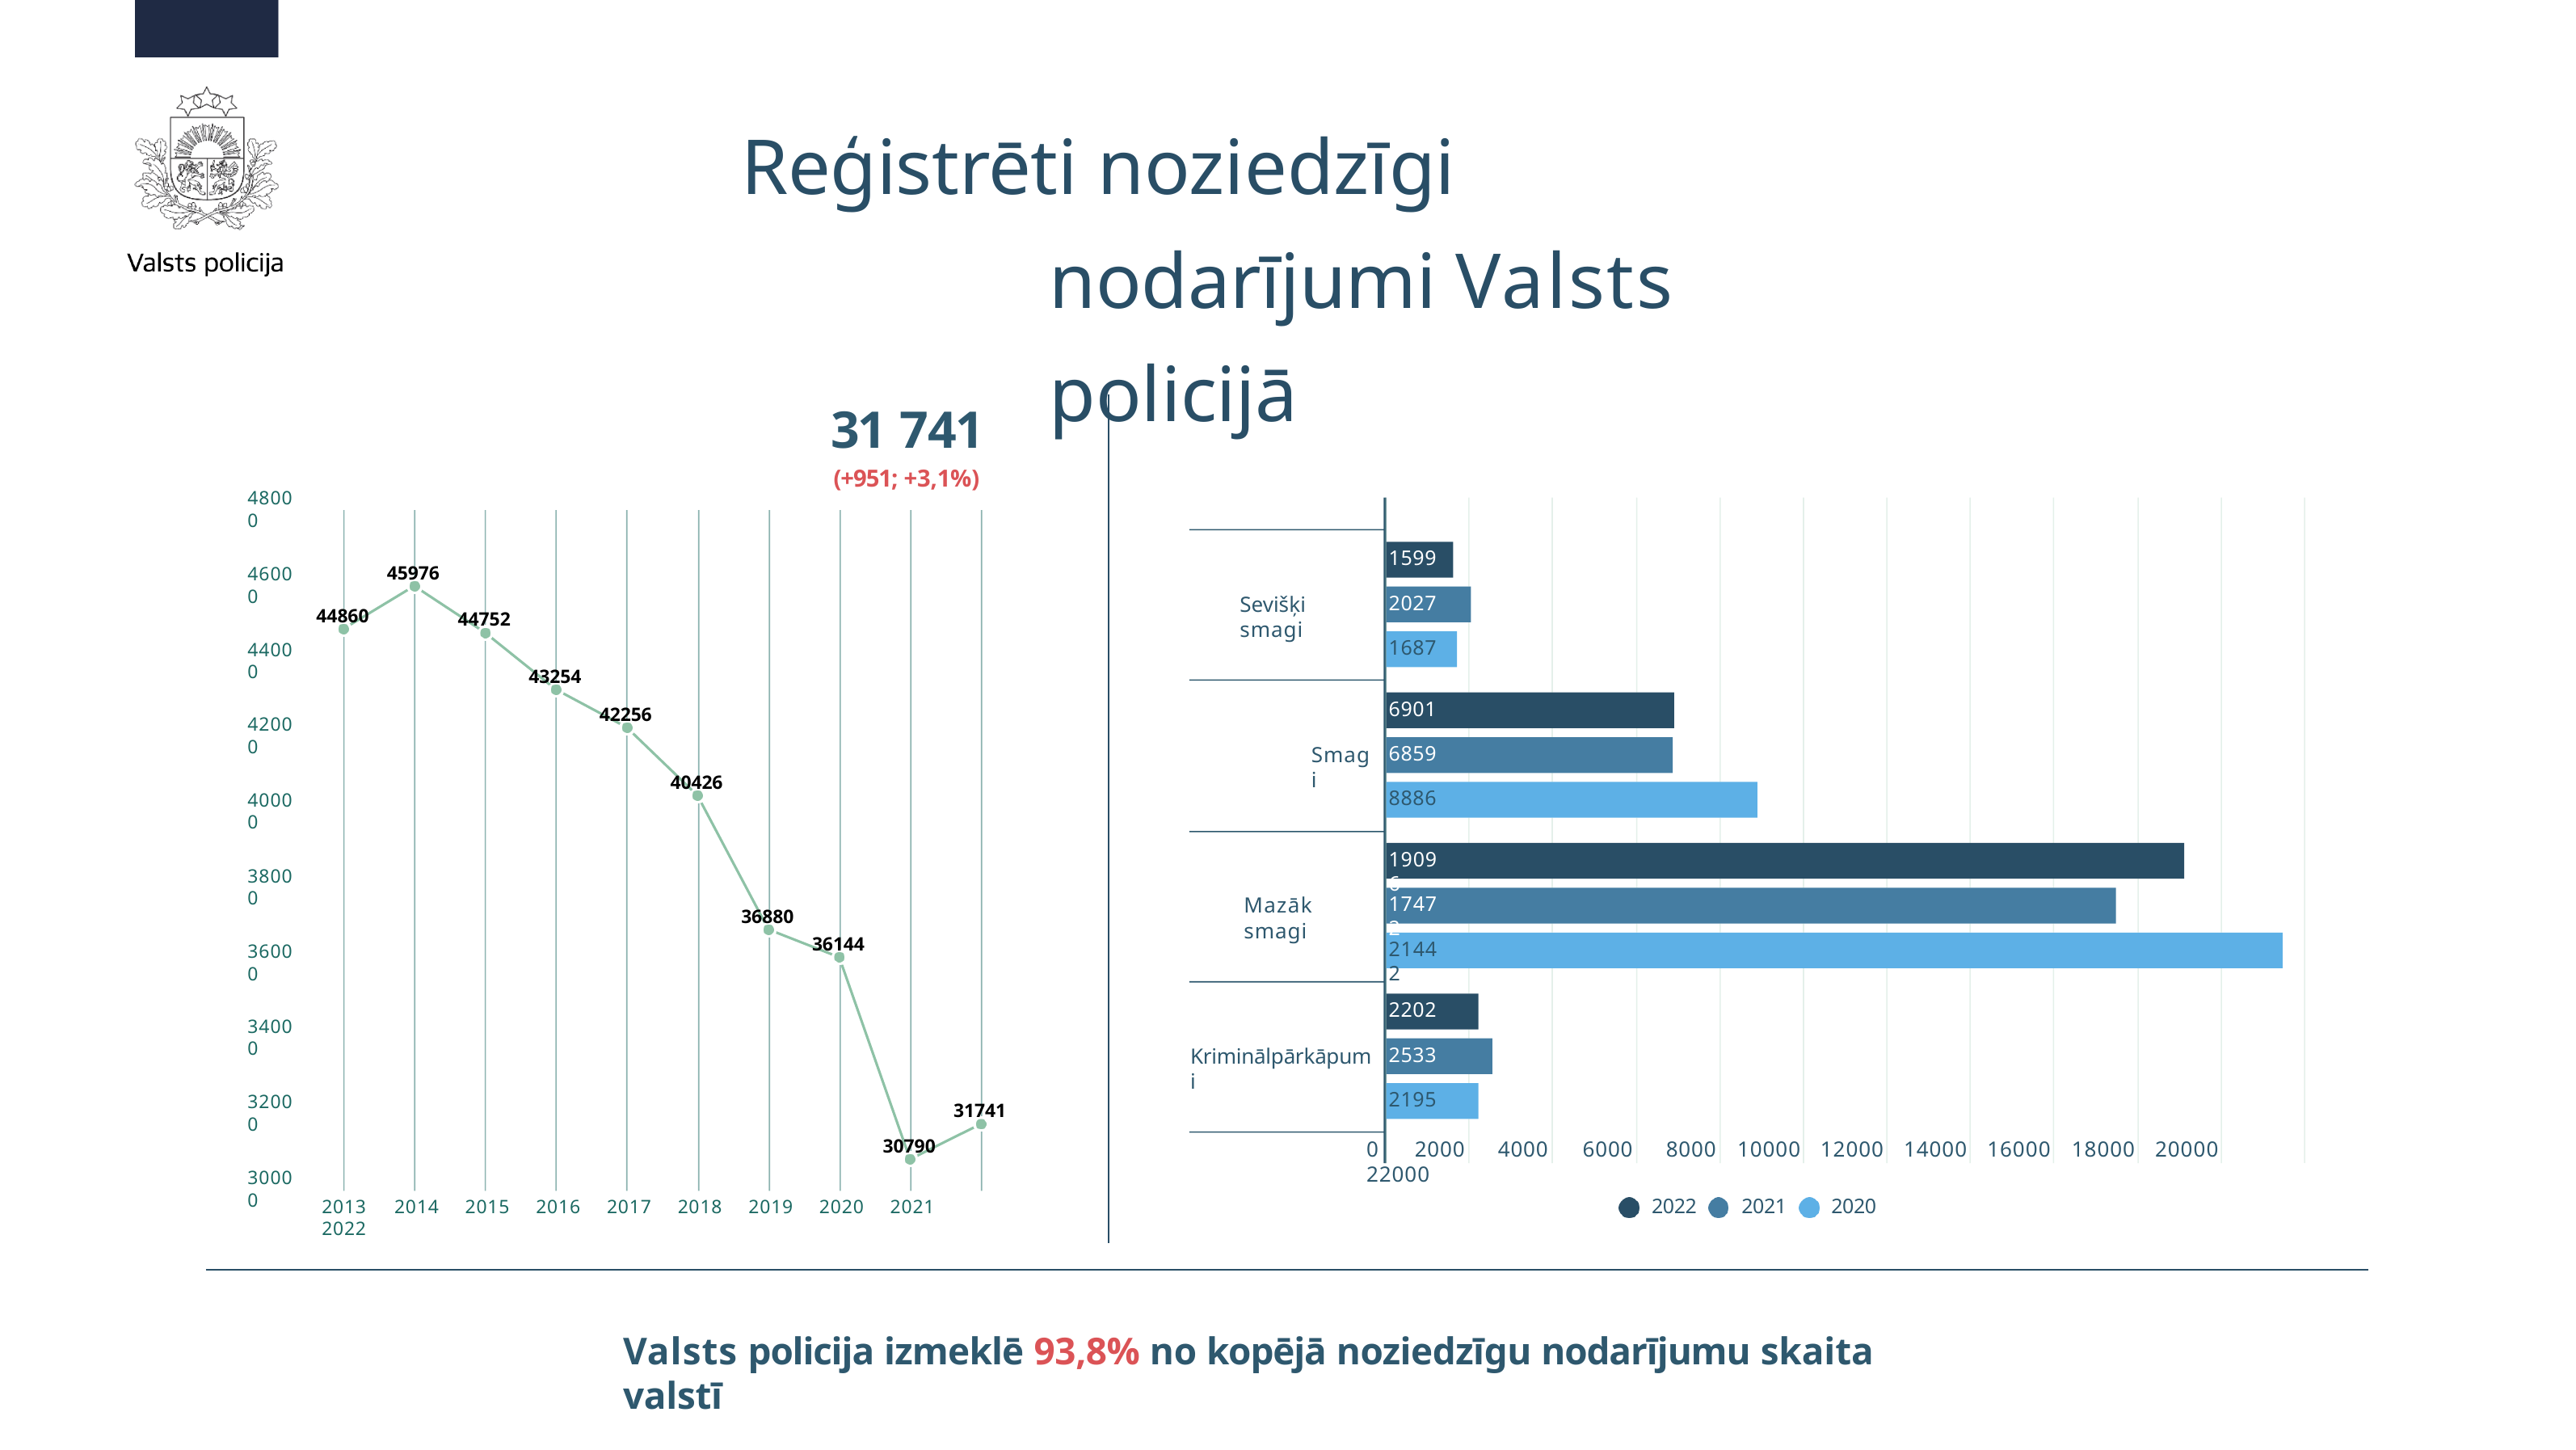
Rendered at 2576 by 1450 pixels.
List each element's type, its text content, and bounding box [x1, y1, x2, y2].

picture [1707, 1197, 1729, 1218]
text_box Valsts policija izmeklē 93,8% no kopējā noziedzīgu nodarījumu skaita valstī [621, 1326, 1903, 1418]
text_box 40000 [246, 786, 303, 833]
text_box 2022 [1650, 1191, 1698, 1218]
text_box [1386, 542, 1471, 668]
text_box 46000 [246, 560, 303, 607]
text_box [1386, 993, 1493, 1119]
text_box 2020 [1829, 1191, 1879, 1218]
text_box 34000 [246, 1012, 303, 1060]
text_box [1386, 692, 1758, 818]
picture [1618, 1197, 1639, 1218]
text_box 30000 [246, 1164, 303, 1211]
text_box 2013 2014 2015 2016 2017 2018 2019 2020 2021 2022 [320, 1192, 1004, 1240]
text_box 44000 [246, 635, 303, 683]
title Reģistrēti noziedzīgi nodarījumi Valsts policijā [739, 94, 1816, 437]
text_box 38000 [246, 862, 303, 909]
text_box 48000 [246, 484, 303, 531]
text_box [335, 509, 989, 1191]
picture [120, 0, 288, 284]
text_box 31741 [991, 1097, 1010, 1122]
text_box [1386, 842, 2283, 969]
text_box 31 741 (+951; +3,1%) [829, 386, 987, 492]
text_box 36000 [246, 938, 303, 984]
text_box 0 2000 4000 6000 8000 10000 12000 14000 16000 18000 20000 22000 [1364, 1133, 2300, 1187]
text_box 32000 [246, 1088, 303, 1135]
text_box 42000 [246, 710, 303, 757]
picture [1799, 1197, 1820, 1218]
text_box 2021 [1740, 1191, 1788, 1218]
text_box 44860 [314, 601, 331, 626]
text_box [1189, 497, 2223, 1164]
